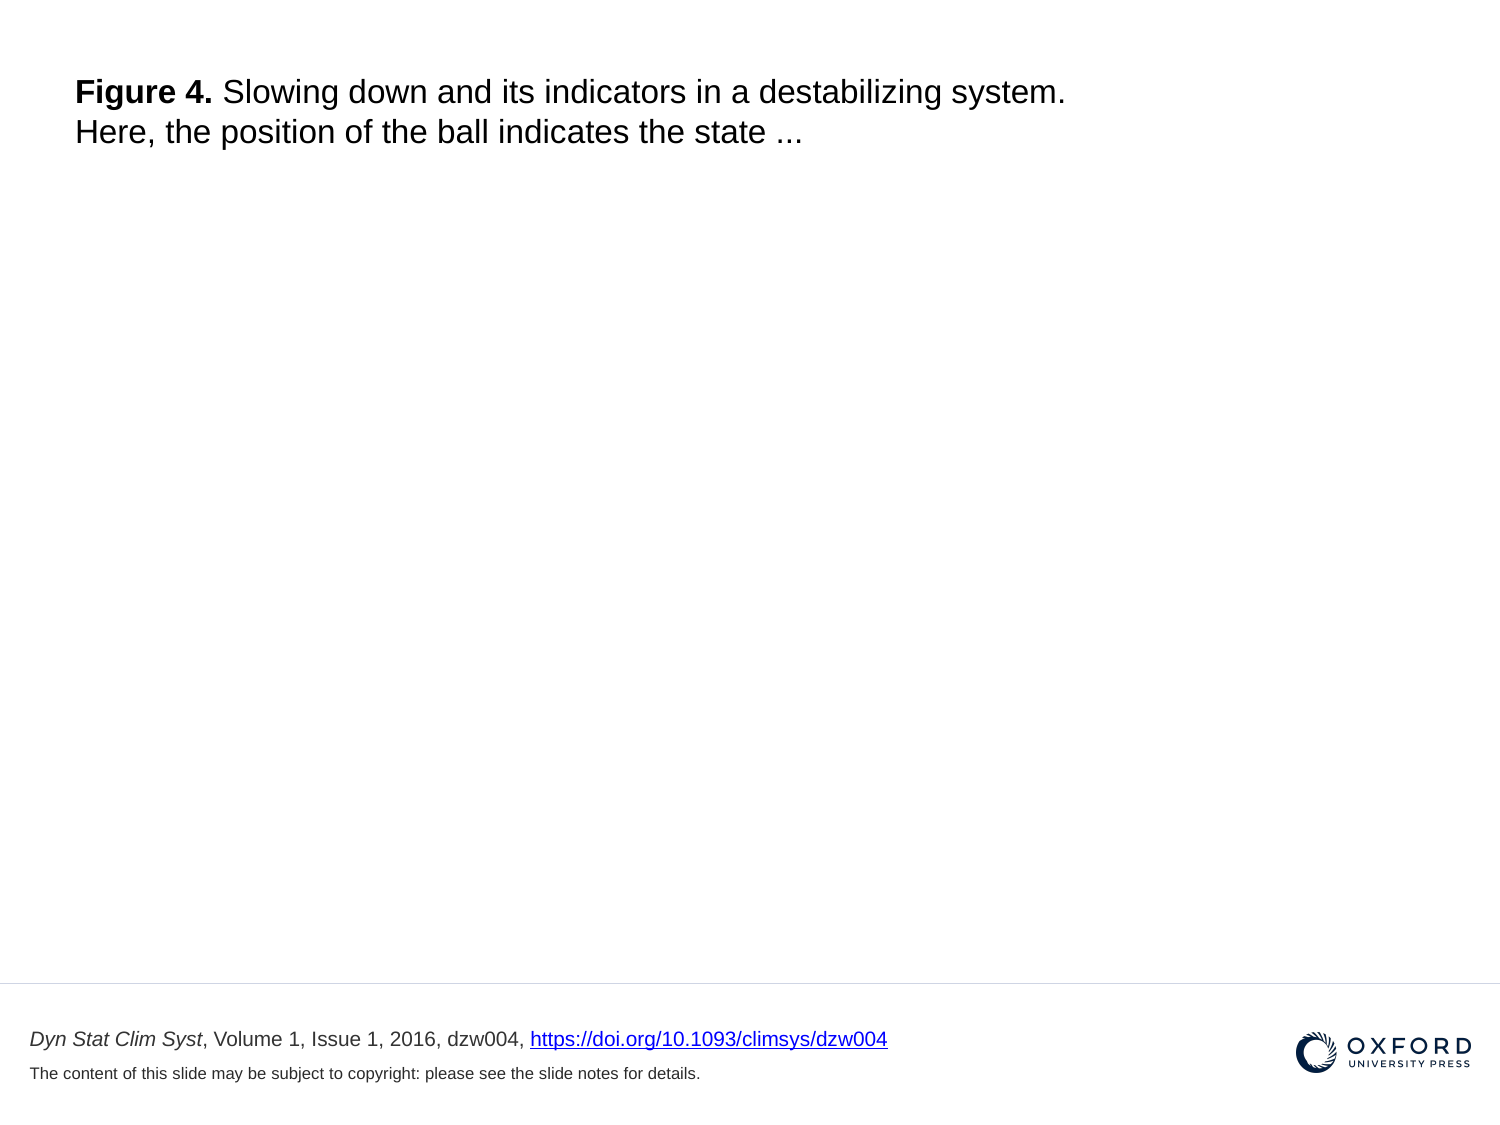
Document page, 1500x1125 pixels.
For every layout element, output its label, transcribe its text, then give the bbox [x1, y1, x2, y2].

picture [1296, 1032, 1471, 1073]
footer Dyn Stat Clim Syst, Volume 1, Issue 1, 2016, dzw004, https://doi.org/10.1093/climsys/dzw004 The content of this slide may be subject to copyright: please see the slide notes for details. [0, 983, 1260, 1125]
title Figure 4. Slowing down and its indicators in a destabilizing system. Here, the position of the ball indicates the state ... [75, 69, 1078, 171]
